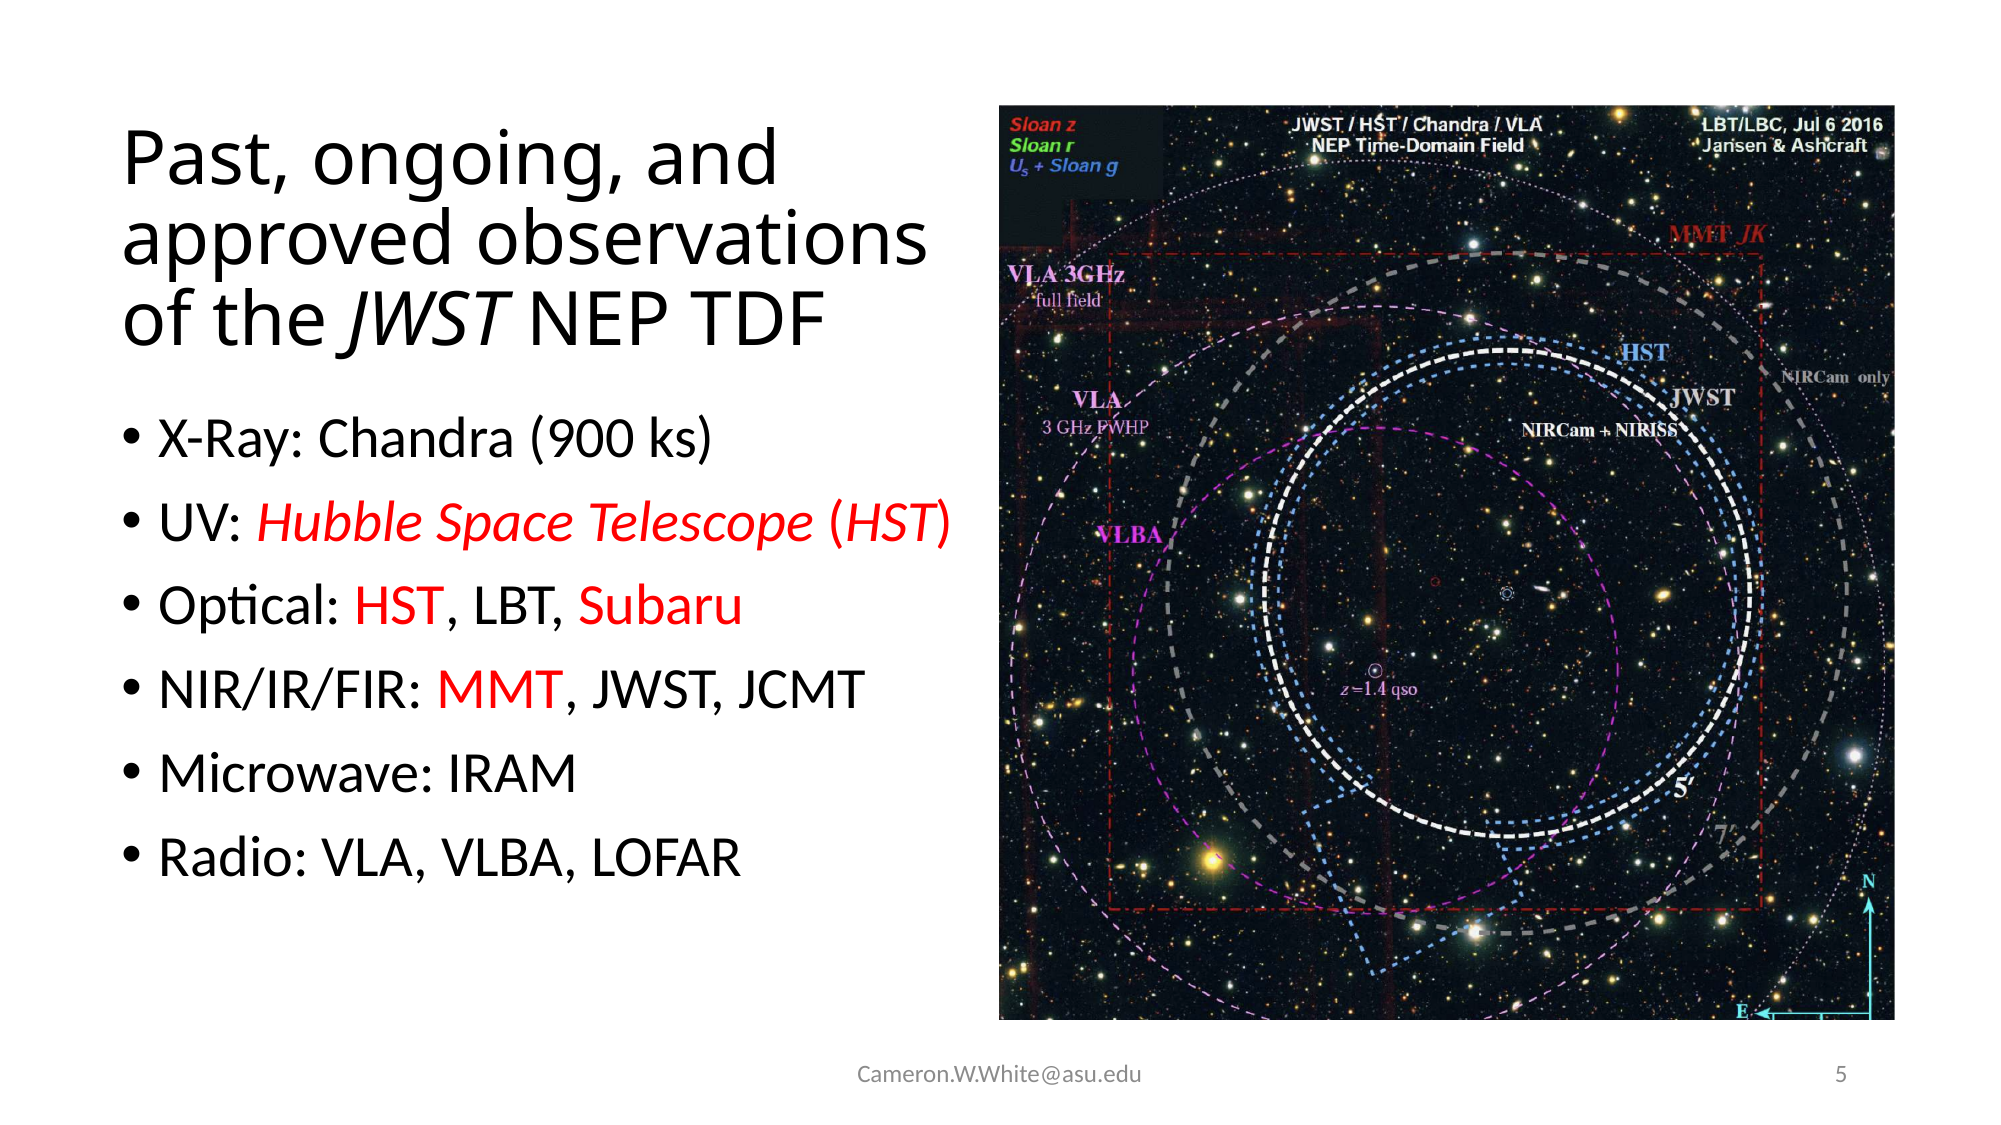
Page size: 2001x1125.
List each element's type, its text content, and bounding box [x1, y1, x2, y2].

footer Cameron.W.White@asu.edu [662, 1042, 1338, 1103]
slide_number 5 [1412, 1042, 1863, 1103]
title Past, ongoing, and approved observations of the JWST NEP TDF [106, 103, 948, 379]
picture [999, 104, 1895, 1020]
list X-Ray: Chandra (900 ks) UV: Hubble Space Telescope (HST) Optical: HST, LBT, Subaru NIR/IR/FIR: MMT, JWST, JCMT Microwave: IRAM Radio: VLA, VLBA, LOFAR [106, 399, 975, 1021]
